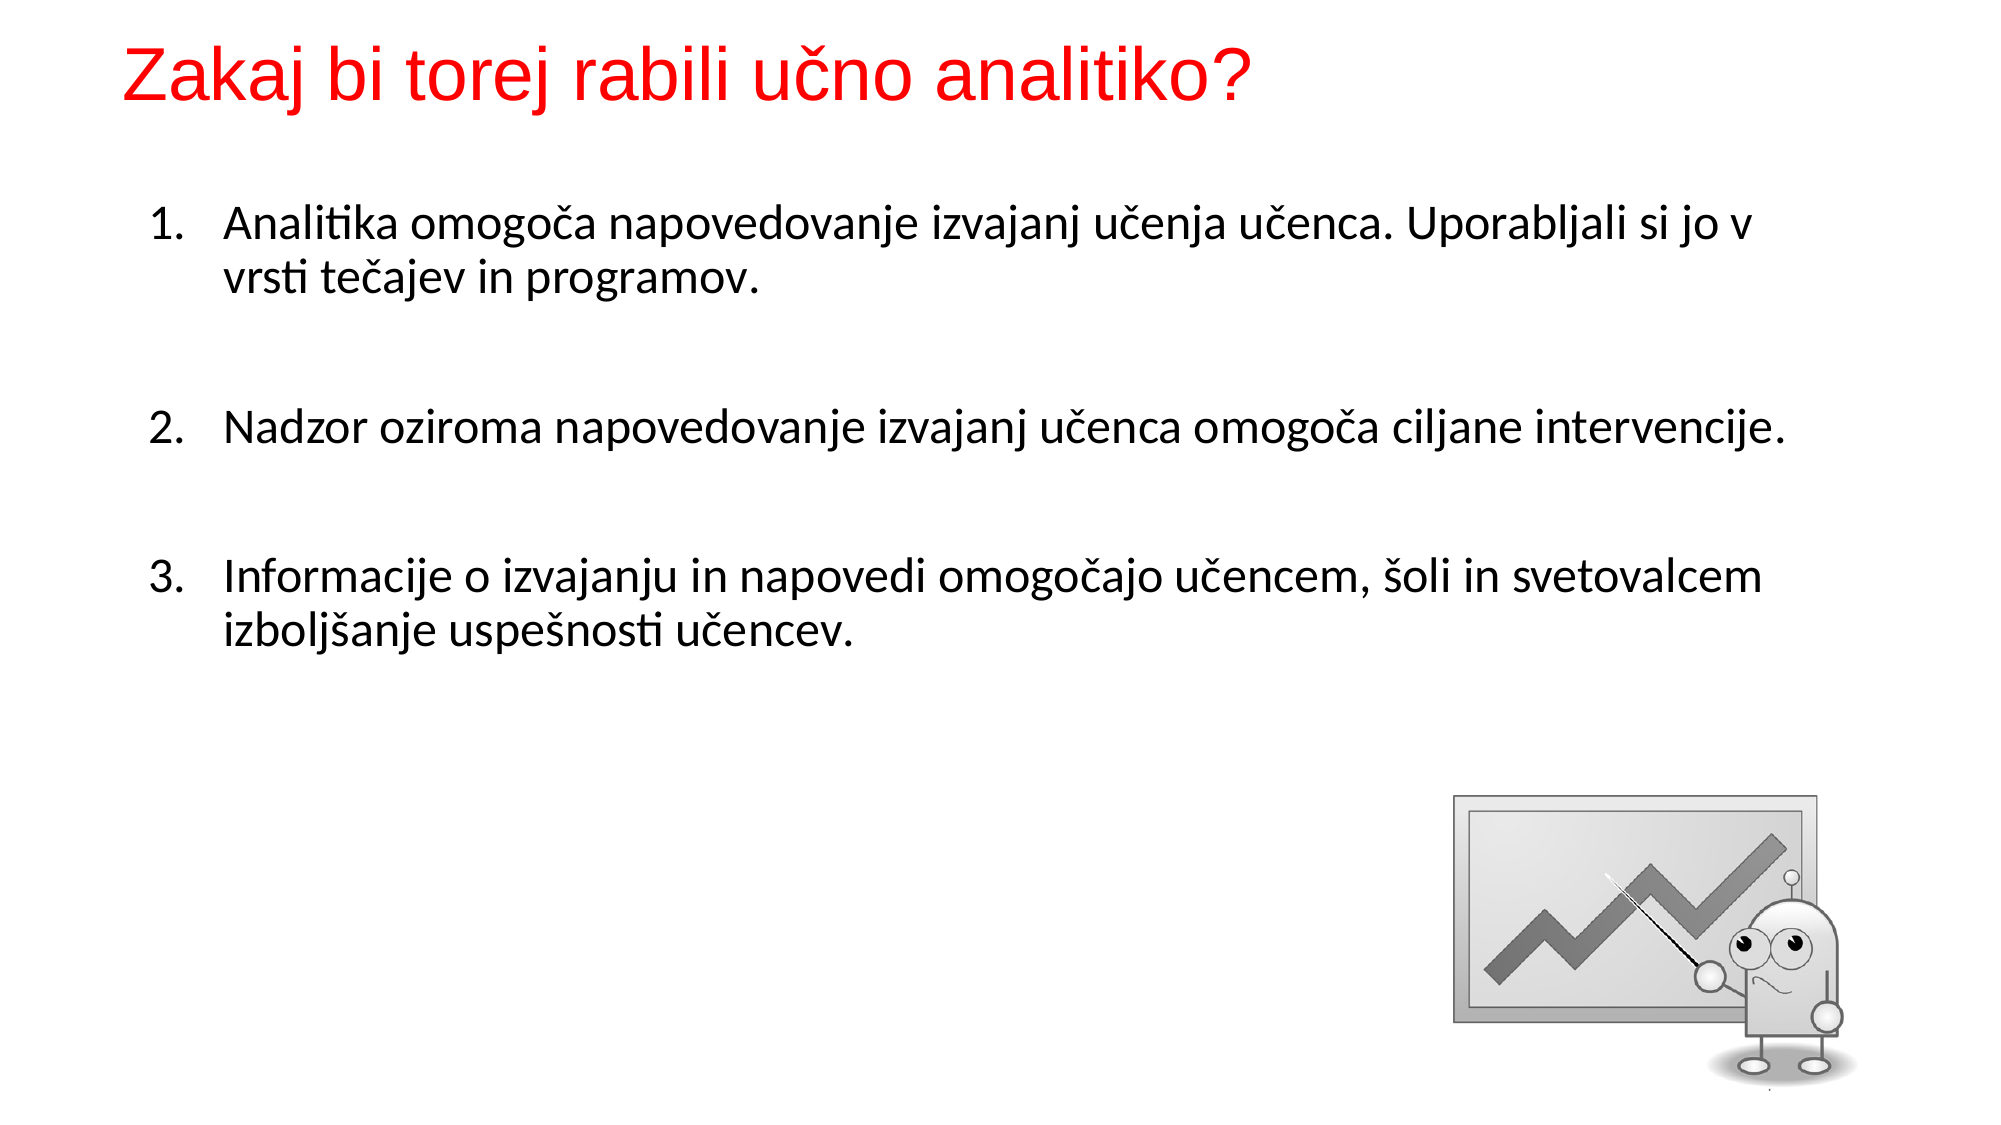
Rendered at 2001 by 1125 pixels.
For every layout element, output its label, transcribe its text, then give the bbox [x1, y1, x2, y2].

title Zakaj bi torej rabili učno analitiko? [107, 0, 1833, 168]
picture [1453, 795, 1859, 1092]
list Analitika omogoča napovedovanje izvajanj učenja učenca. Uporabljali si jo v vrsti tečajev in programov. Nadzor oziroma napovedovanje izvajanj učenca omogoča ciljane intervencije. Informacije o izvajanju in napovedi omogočajo učencem, šoli in svetovalcem izboljšanje uspešnosti učencev. [133, 188, 1859, 774]
